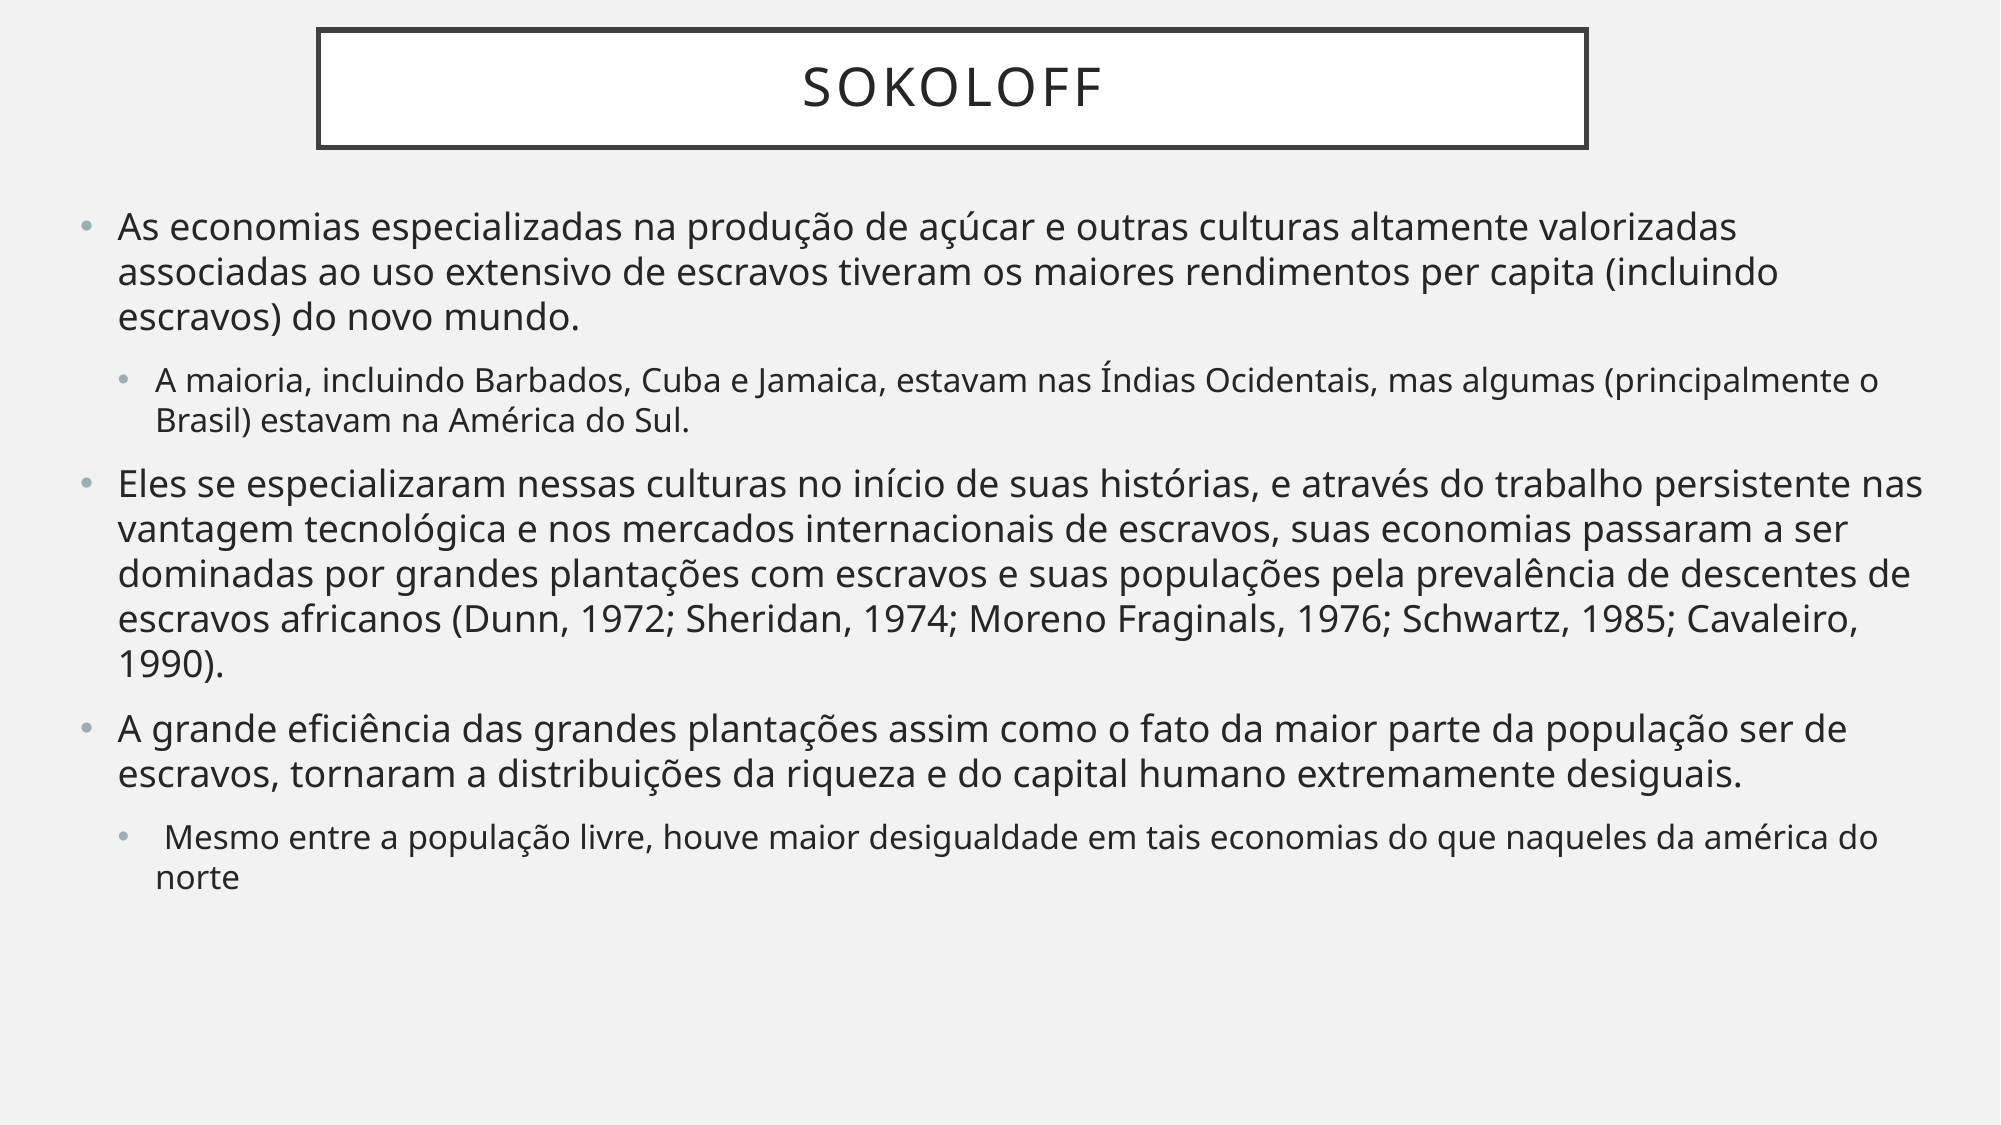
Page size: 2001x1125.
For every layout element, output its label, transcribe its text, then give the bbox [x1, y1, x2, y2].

title sokoloff [316, 27, 1589, 150]
list As economias especializadas na produção de açúcar e outras culturas altamente valorizadas associadas ao uso extensivo de escravos tiveram os maiores rendimentos per capita (incluindo escravos) do novo mundo. A maioria, incluindo Barbados, Cuba e Jamaica, estavam nas Índias Ocidentais, mas algumas (principalmente o Brasil) estavam na América do Sul. Eles se especializaram nessas culturas no início de suas histórias, e através do trabalho persistente nas vantagem tecnológica e nos mercados internacionais de escravos, suas economias passaram a ser dominadas por grandes plantações com escravos e suas populações pela prevalência de descentes de escravos africanos (Dunn, 1972; Sheridan, 1974; Moreno Fraginals, 1976; Schwartz, 1985; Cavaleiro, 1990). A grande eficiência das grandes plantações assim como o fato da maior parte da população ser de escravos, tornaram a distribuições da riqueza e do capital humano extremamente desiguais. Mesmo entre a população livre, houve maior desigualdade em tais economias do que naqueles da américa do norte [65, 195, 1946, 942]
